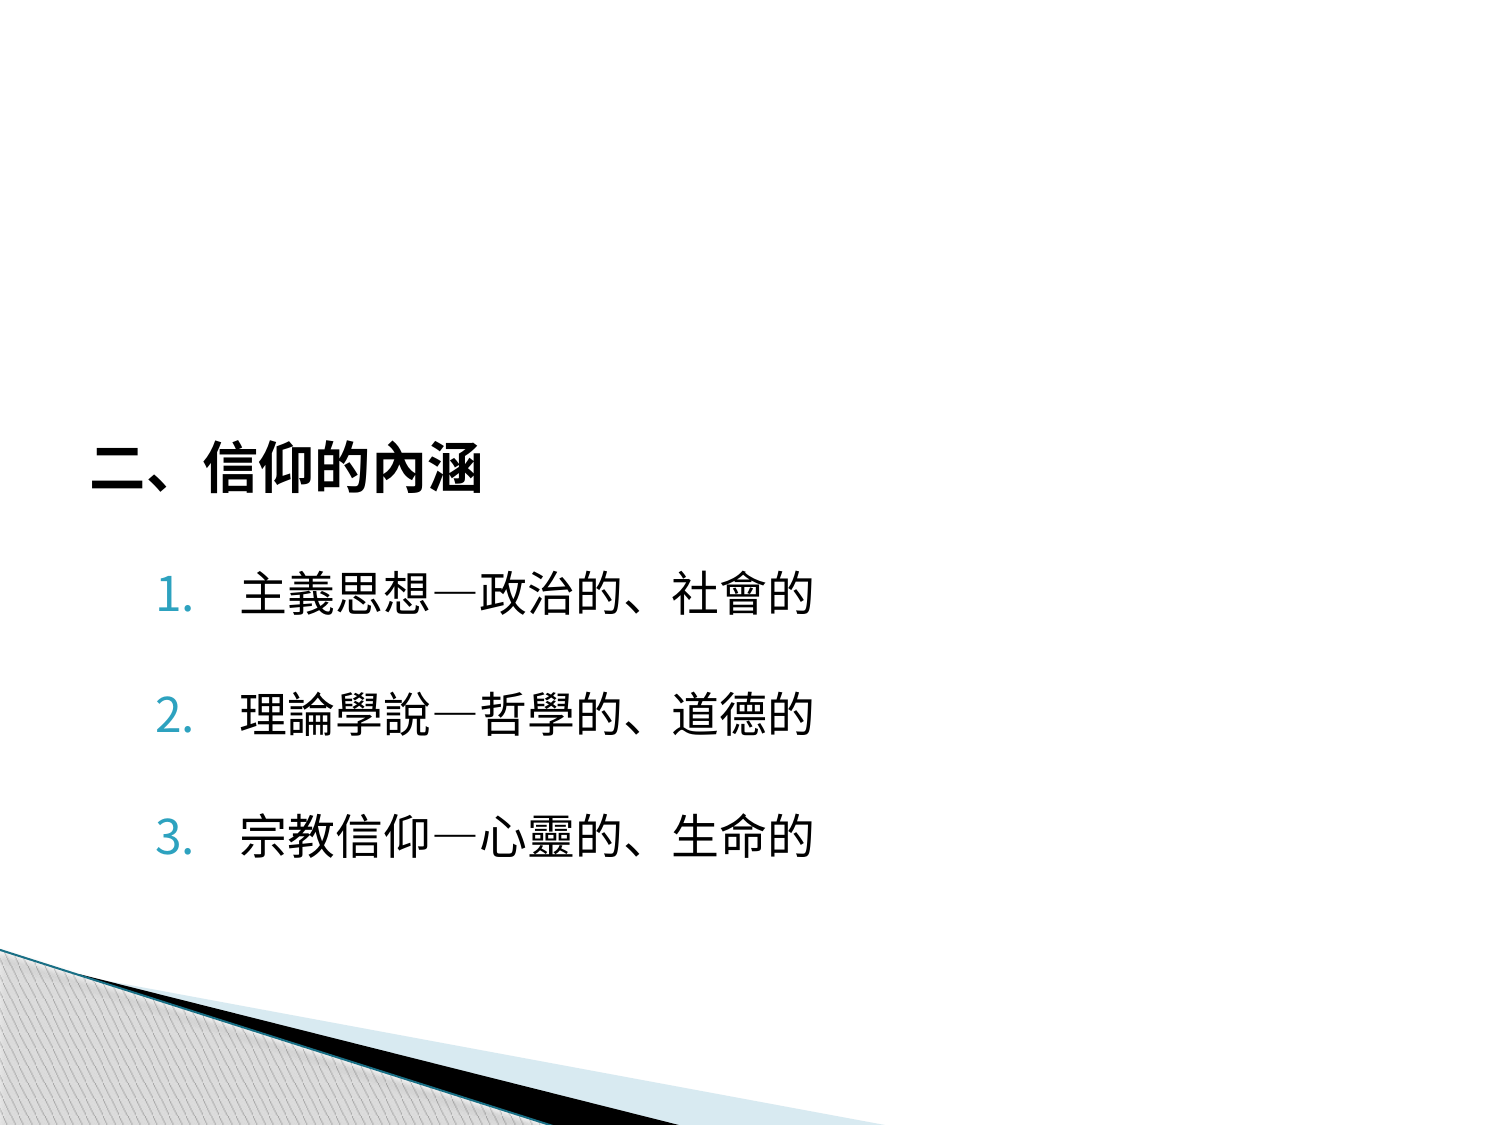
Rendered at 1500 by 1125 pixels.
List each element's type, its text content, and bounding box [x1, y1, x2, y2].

list 二、信仰的內涵 主義思想—政治的、社會的 理論學說—哲學的、道德的 宗教信仰—心靈的、生命的 [75, 243, 1425, 986]
